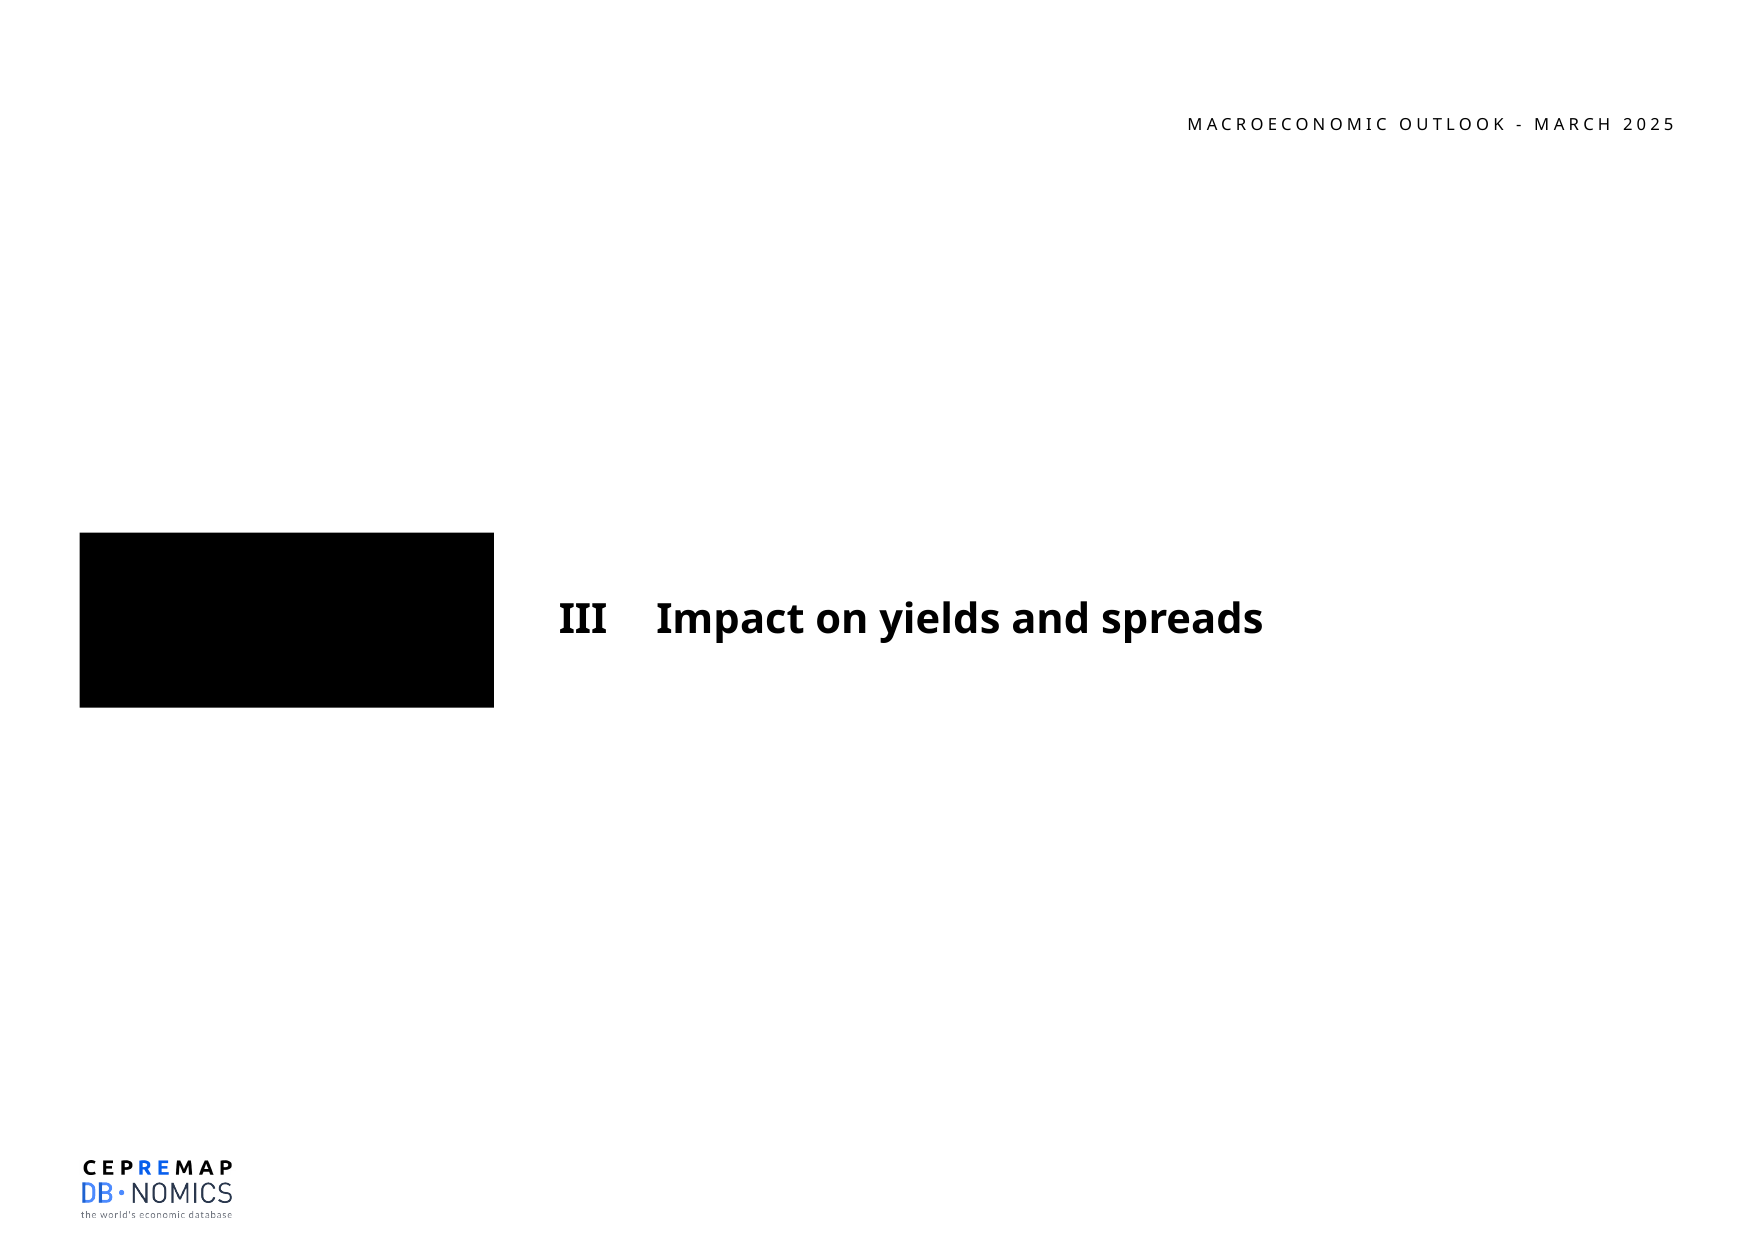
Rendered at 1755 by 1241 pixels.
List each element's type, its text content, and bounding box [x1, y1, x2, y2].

title III Impact on yields and spreads [498, 532, 1675, 708]
picture [79, 1160, 236, 1175]
picture [81, 1182, 232, 1218]
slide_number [877, 109, 1675, 139]
